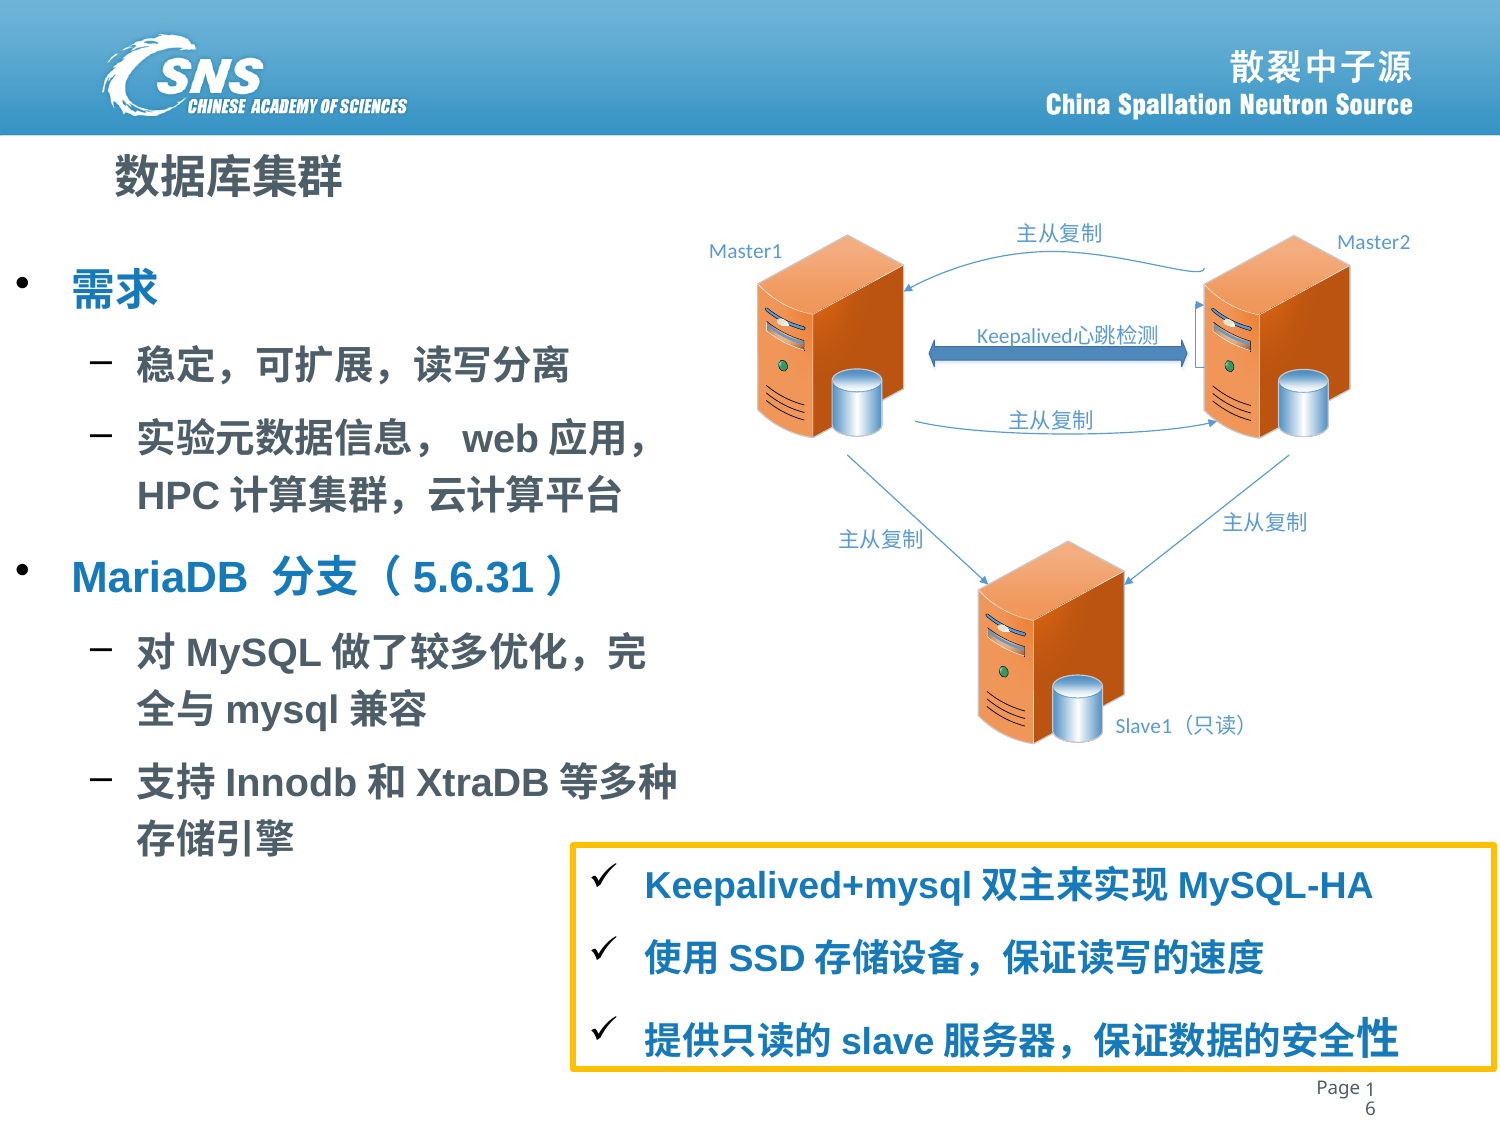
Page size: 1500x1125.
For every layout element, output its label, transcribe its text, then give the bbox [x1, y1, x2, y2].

slide_number 16 [1350, 1070, 1400, 1100]
text_box 需求 稳定，可扩展，读写分离 实验元数据信息，web应用，HPC计算集群，云计算平台 MariaDB 分支（5.6.31） 对MySQL做了较多优化，完全与mysql兼容 支持Innodb和XtraDB等多种存储引擎 [0, 243, 697, 918]
picture [0, 0, 1500, 1125]
list Keepalived+mysql双主来实现MySQL-HA 使用SSD存储设备，保证读写的速度 提供只读的slave服务器，保证数据的安全性 [573, 845, 1494, 1070]
title 数据库集群 [99, 137, 1400, 213]
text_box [625, 215, 1495, 752]
